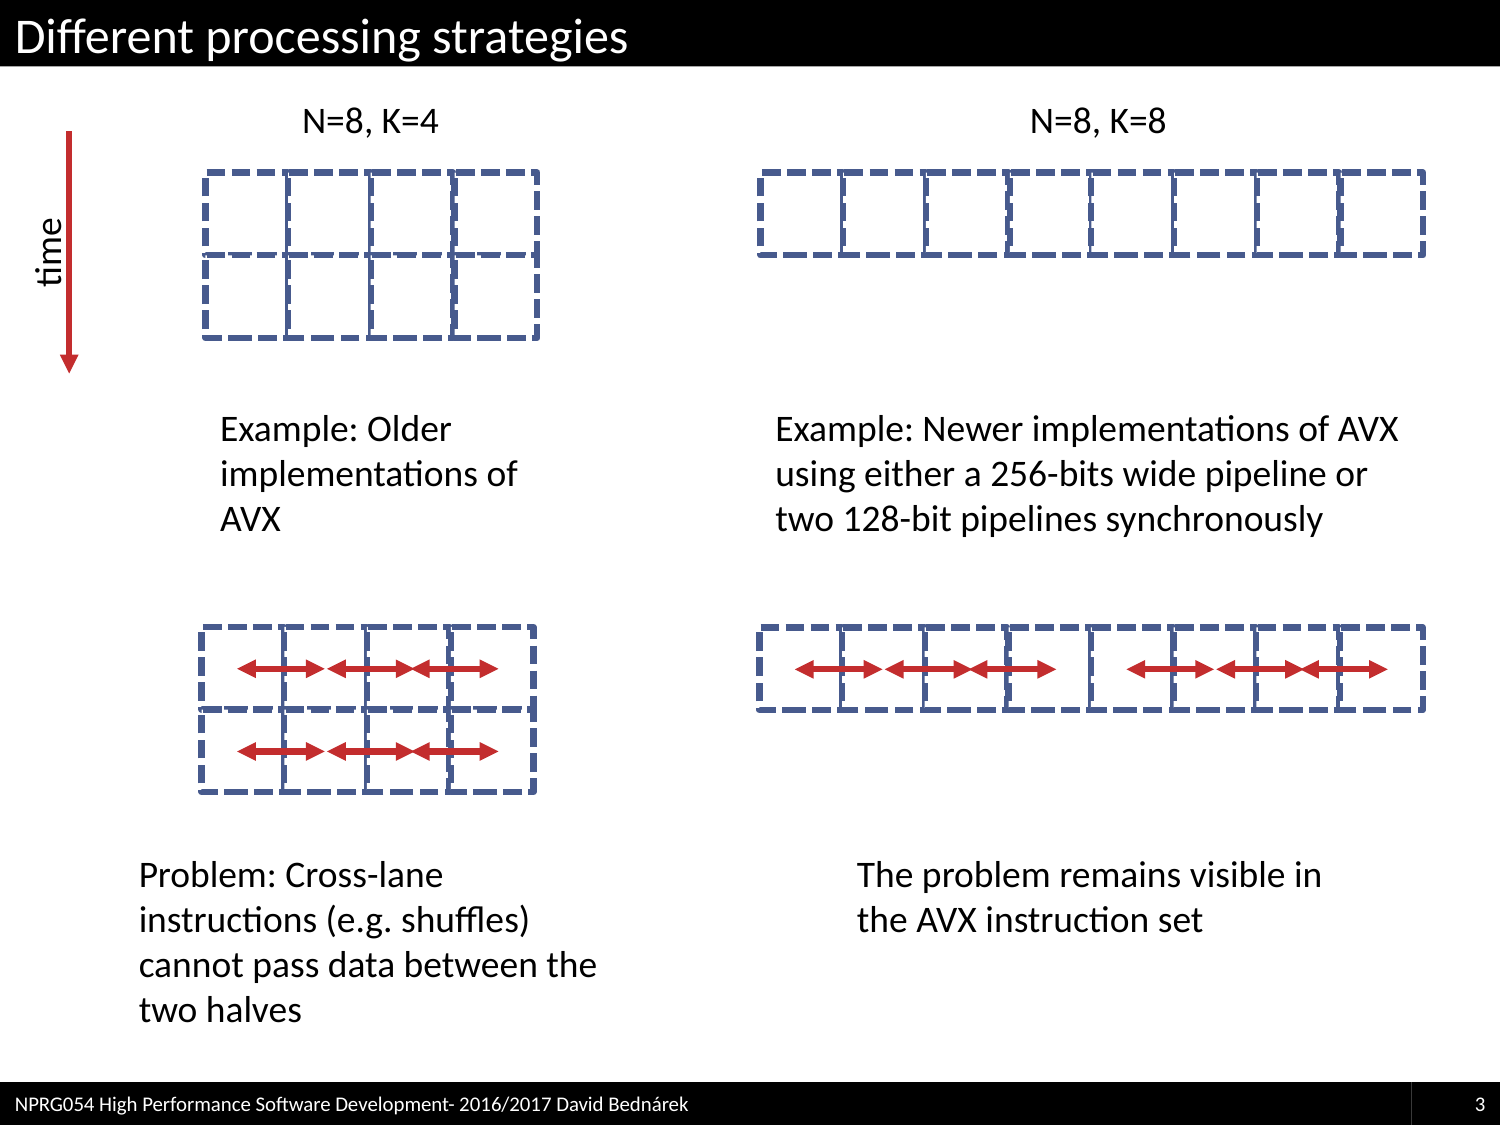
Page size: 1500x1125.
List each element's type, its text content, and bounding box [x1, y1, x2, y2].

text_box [205, 255, 538, 339]
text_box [201, 709, 534, 793]
slide_number 3 [1412, 1082, 1500, 1125]
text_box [201, 626, 534, 708]
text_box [760, 172, 1088, 256]
text_box The problem remains visible in the AVX instruction set [842, 842, 1339, 948]
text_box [1090, 627, 1424, 711]
text_box Example: Newer implementations of AVX using either a 256-bits wide pipeline or two 128-bit pipelines synchronously [760, 396, 1424, 547]
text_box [205, 172, 538, 254]
text_box time [16, 202, 63, 303]
text_box Problem: Cross-lane instructions (e.g. shuffles) cannot pass data between the two halves [123, 842, 621, 1038]
title Different processing strategies [0, 0, 1500, 67]
text_box N=8, K=8 [1015, 89, 1182, 149]
text_box Example: Older implementations of AVX [205, 396, 534, 547]
footer NPRG054 High Performance Software Development- 2016/2017 David Bednárek [0, 1082, 1412, 1125]
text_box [759, 627, 1087, 711]
text_box N=8, K=4 [287, 89, 455, 149]
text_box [1091, 172, 1424, 256]
